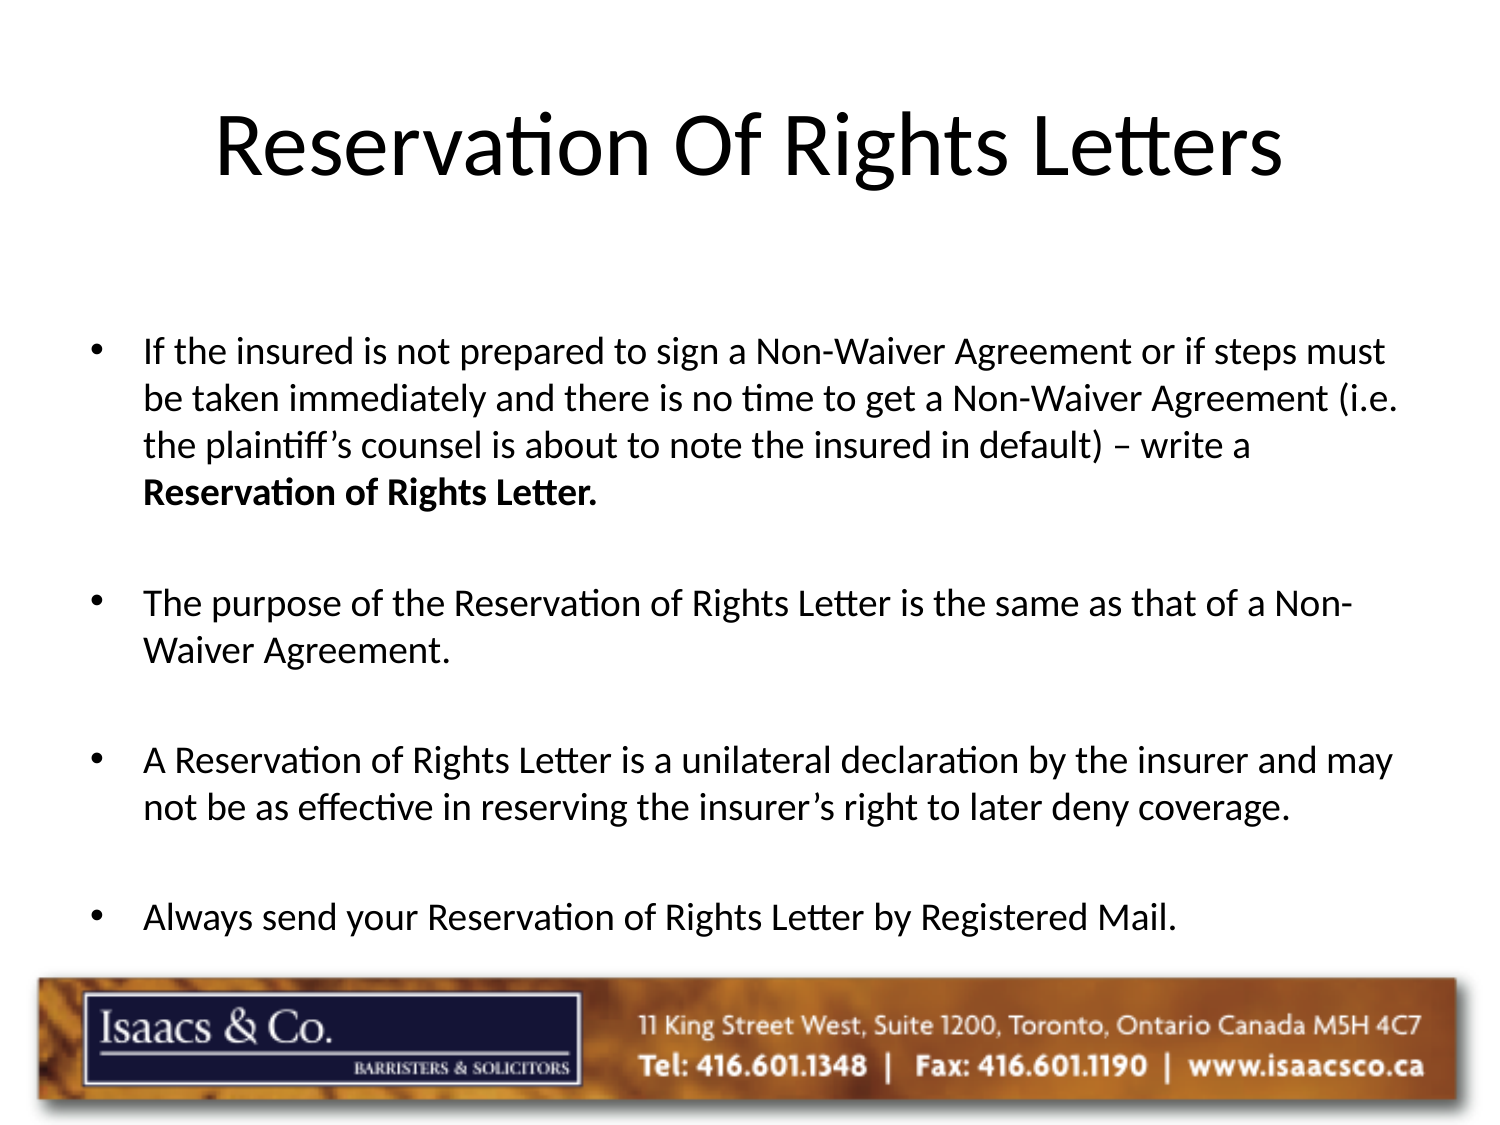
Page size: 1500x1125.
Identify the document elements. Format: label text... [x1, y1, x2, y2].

list If the insured is not prepared to sign a Non-Waiver Agreement or if steps must be taken immediately and there is no time to get a Non-Waiver Agreement (i.e. the plaintiff’s counsel is about to note the insured in default) – write a Reservation of Rights Letter. The purpose of the Reservation of Rights Letter is the same as that of a Non-Waiver Agreement. A Reservation of Rights Letter is a unilateral declaration by the insurer and may not be as effective in reserving the insurer’s right to later deny coverage. Always send your Reservation of Rights Letter by Registered Mail. [75, 262, 1425, 963]
title Reservation Of Rights Letters [75, 45, 1425, 233]
picture [0, 0, 1500, 1125]
